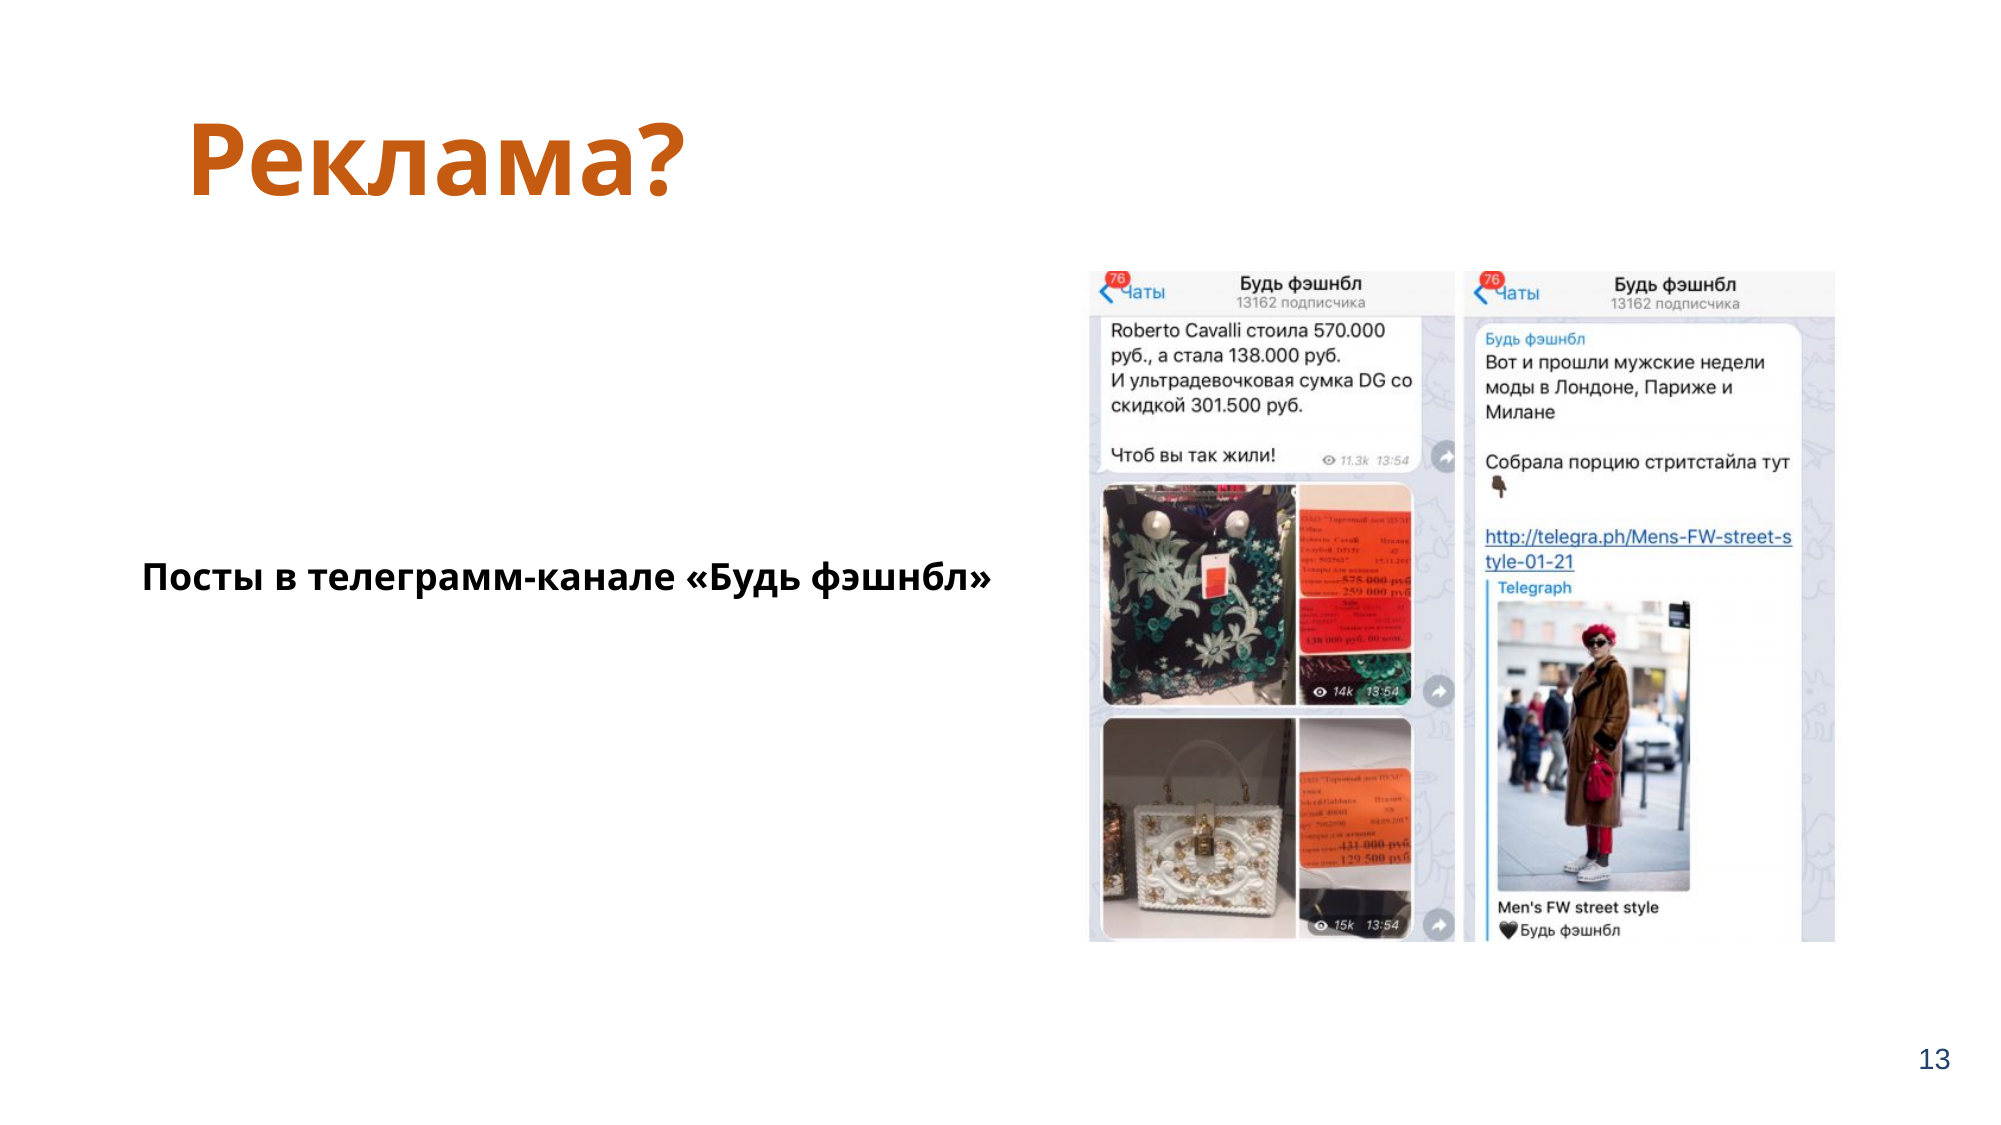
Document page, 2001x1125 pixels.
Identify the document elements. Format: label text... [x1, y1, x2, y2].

text_box Реклама? [170, 80, 1733, 228]
text_box Посты в телеграмм-канале «Будь фэшнбл» [126, 545, 1008, 606]
text_box 13 [1900, 1027, 1970, 1089]
picture [1081, 271, 1842, 942]
